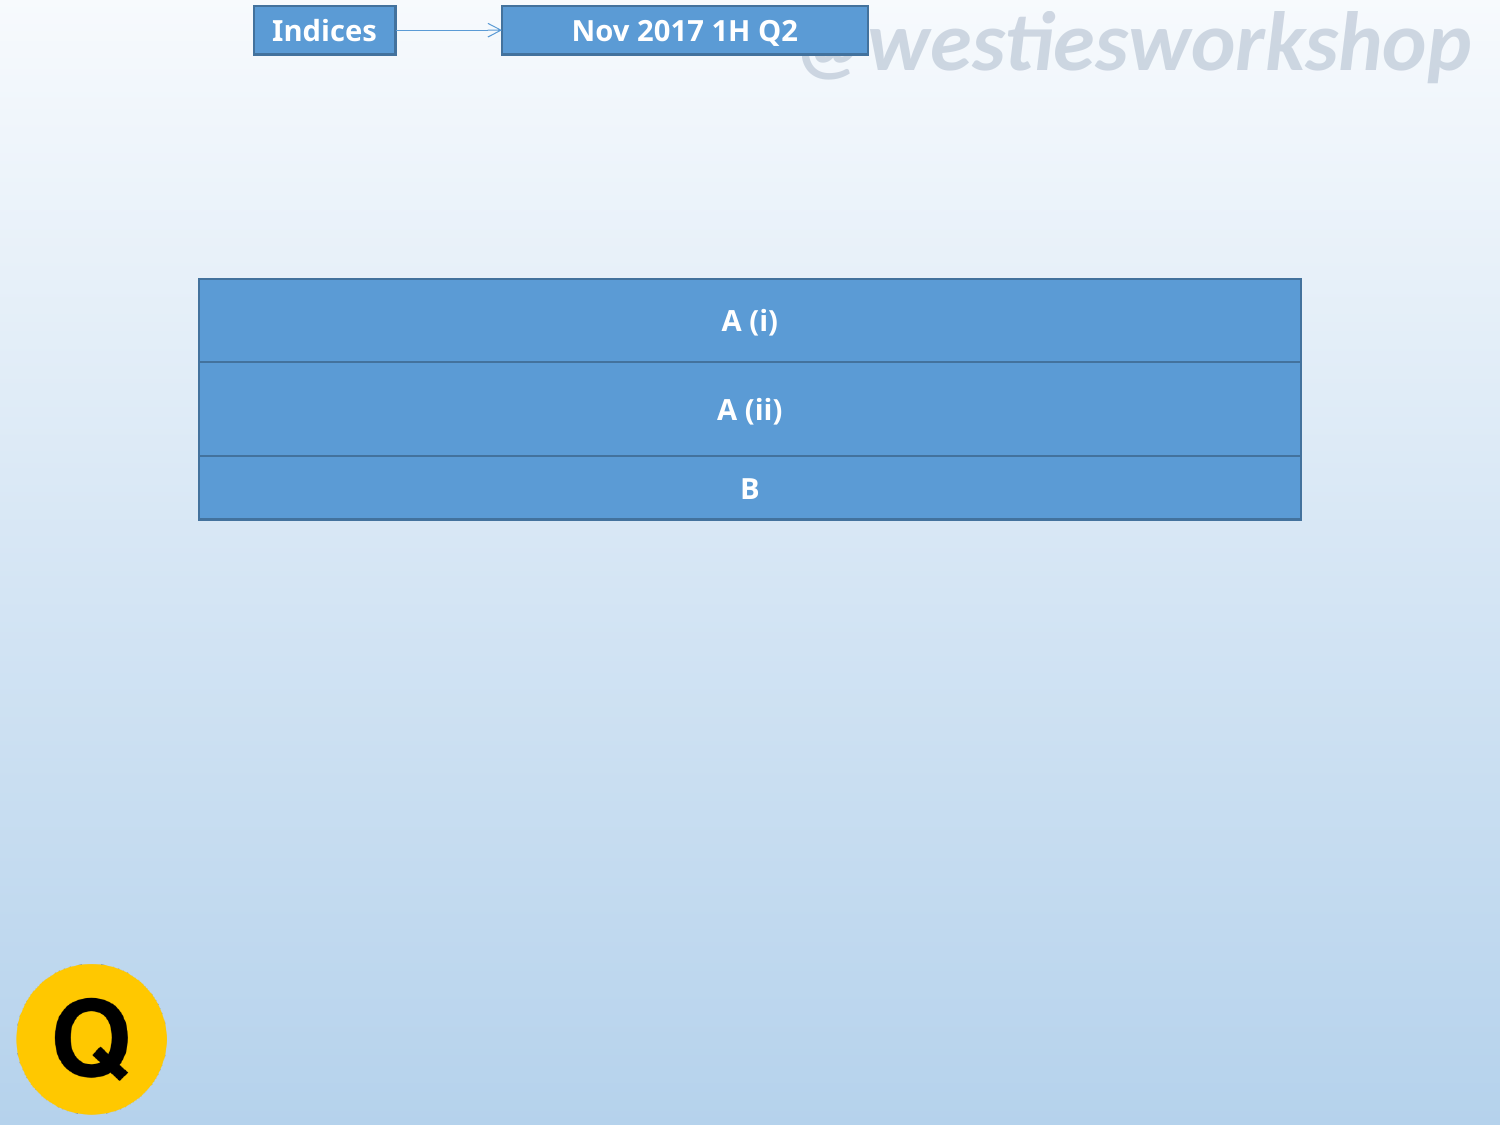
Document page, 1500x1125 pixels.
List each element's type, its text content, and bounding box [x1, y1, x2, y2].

text_box Indices [253, 5, 397, 56]
text_box Nov 2017 1H Q2 [501, 5, 869, 56]
picture [199, 278, 1301, 520]
picture [0, 940, 191, 1125]
